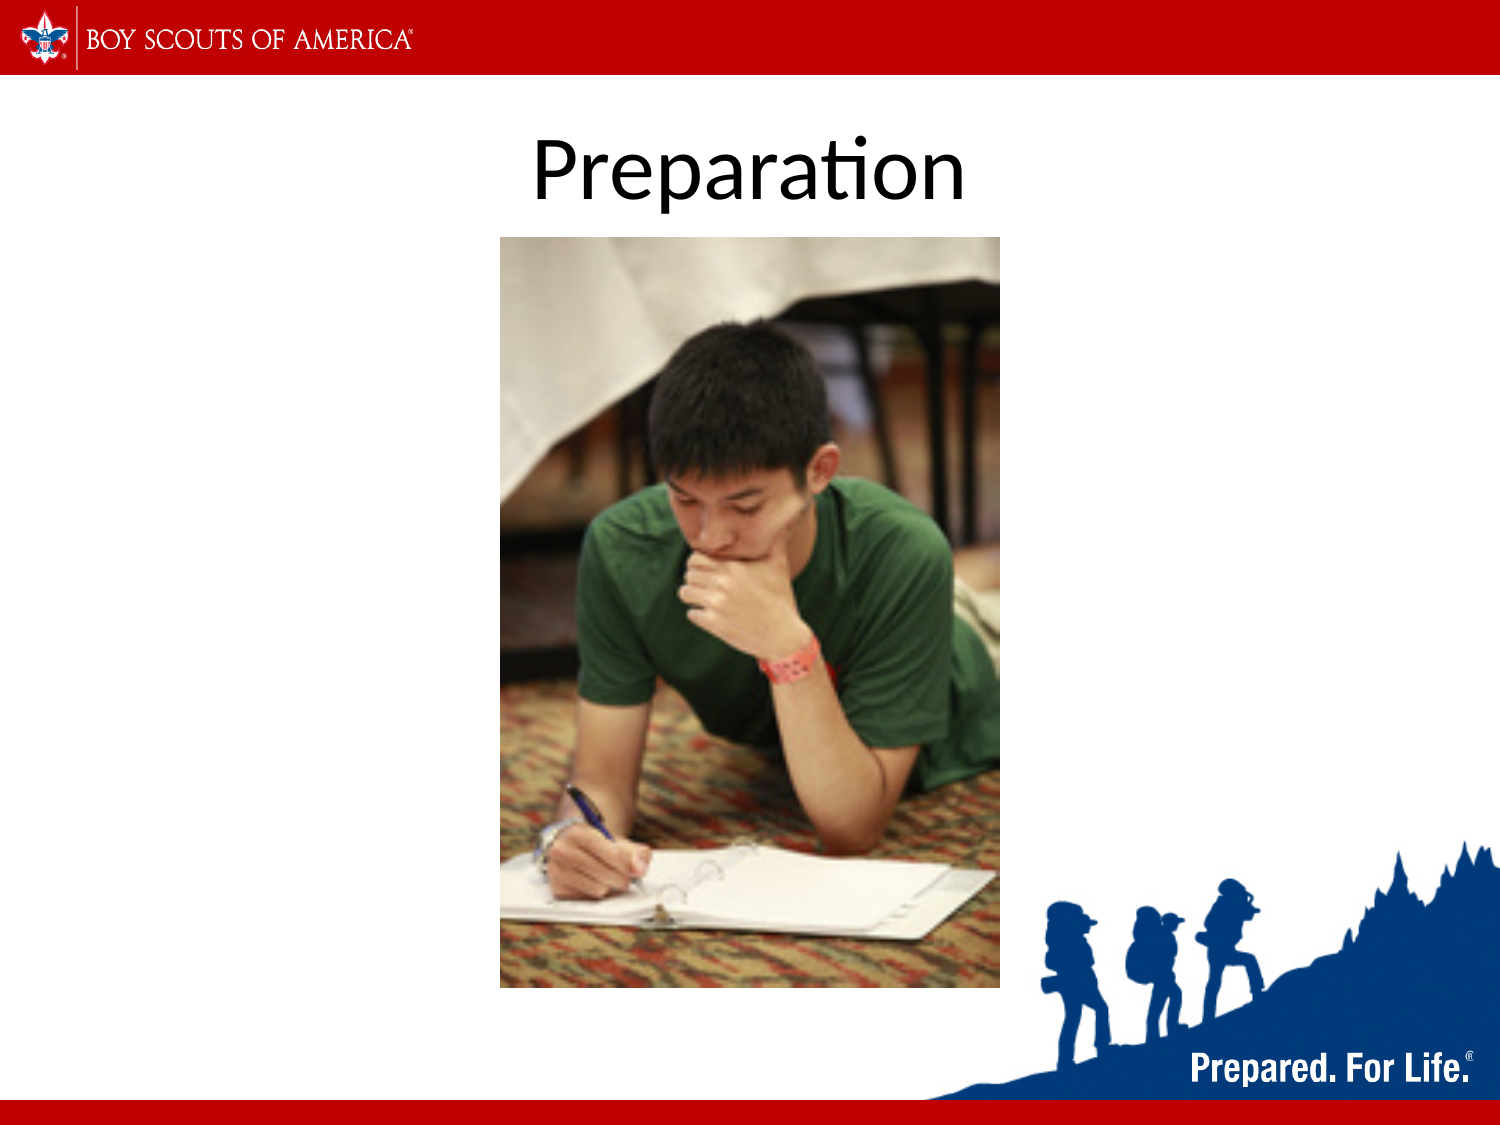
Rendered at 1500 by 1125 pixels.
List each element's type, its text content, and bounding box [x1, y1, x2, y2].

picture [499, 237, 1500, 1100]
title Preparation [75, 87, 1425, 238]
picture [20, 6, 413, 70]
